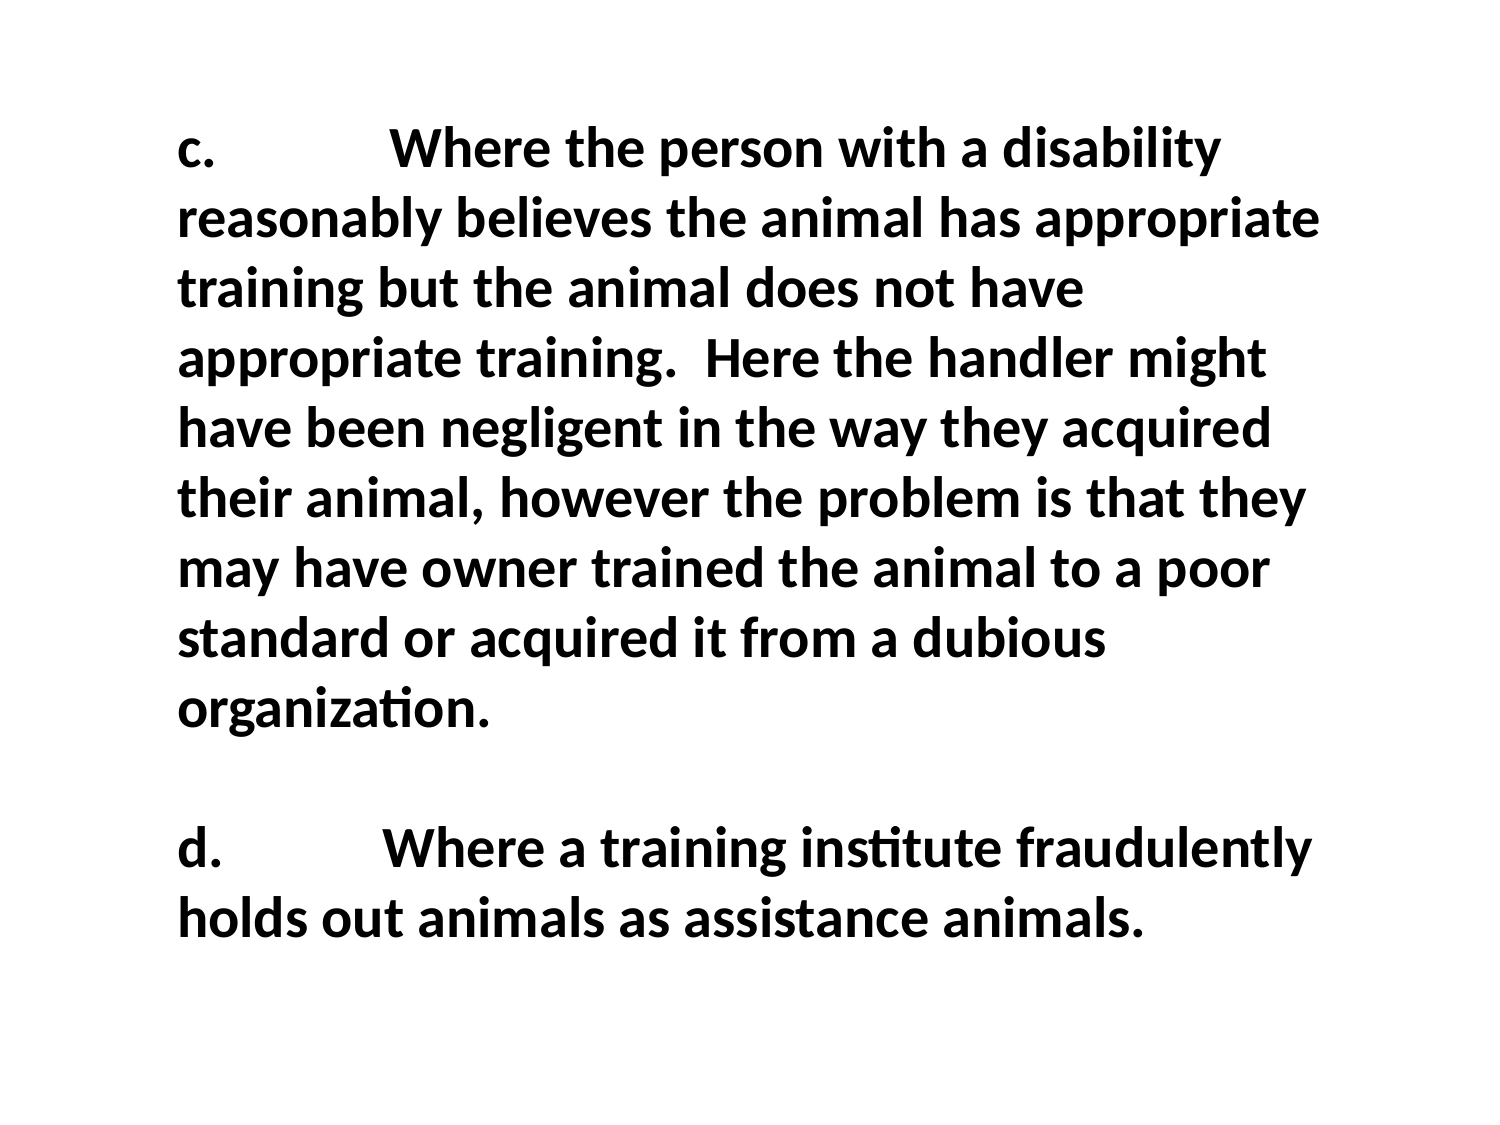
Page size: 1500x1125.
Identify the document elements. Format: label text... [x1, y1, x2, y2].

text_box c. Where the person with a disability reasonably believes the animal has appropriate training but the animal does not have appropriate training. Here the handler might have been negligent in the way they acquired their animal, however the problem is that they may have owner trained the animal to a poor standard or acquired it from a dubious organization. d. Where a training institute fraudulently holds out animals as assistance animals. [162, 101, 1379, 1002]
